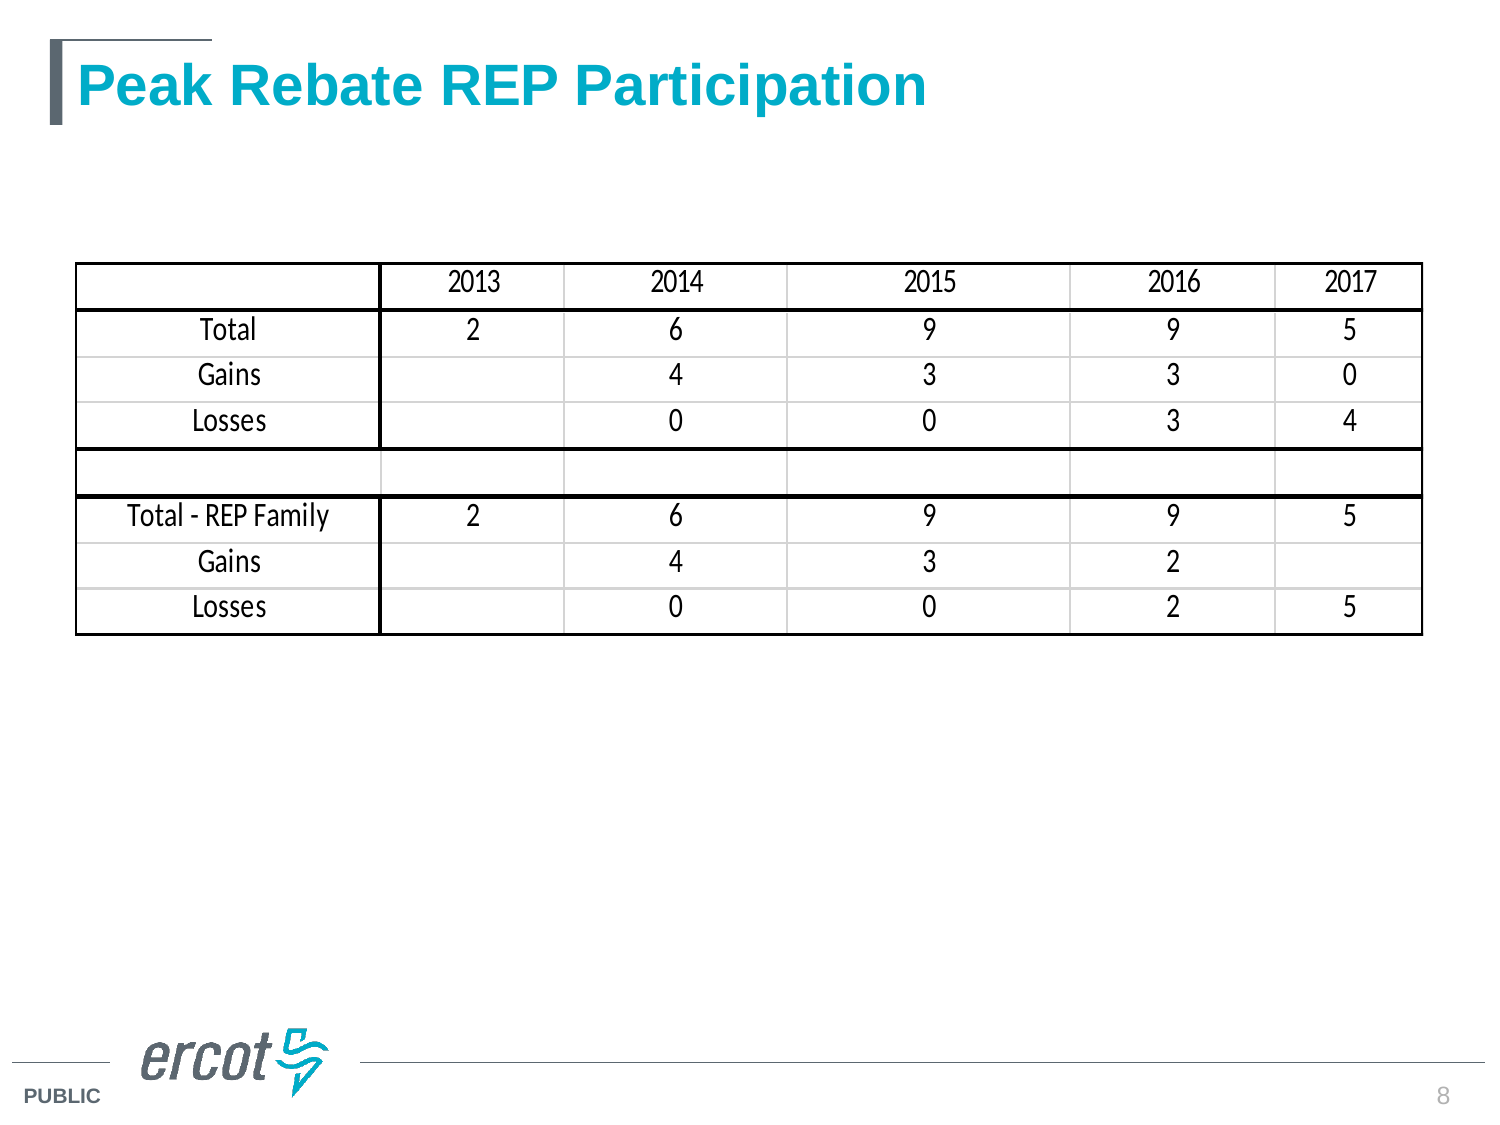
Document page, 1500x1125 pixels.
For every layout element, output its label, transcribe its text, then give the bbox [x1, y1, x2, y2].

title Peak Rebate REP Participation [62, 39, 1450, 125]
picture [137, 1024, 332, 1100]
picture [74, 262, 1426, 638]
slide_number 8 [1400, 1076, 1488, 1113]
